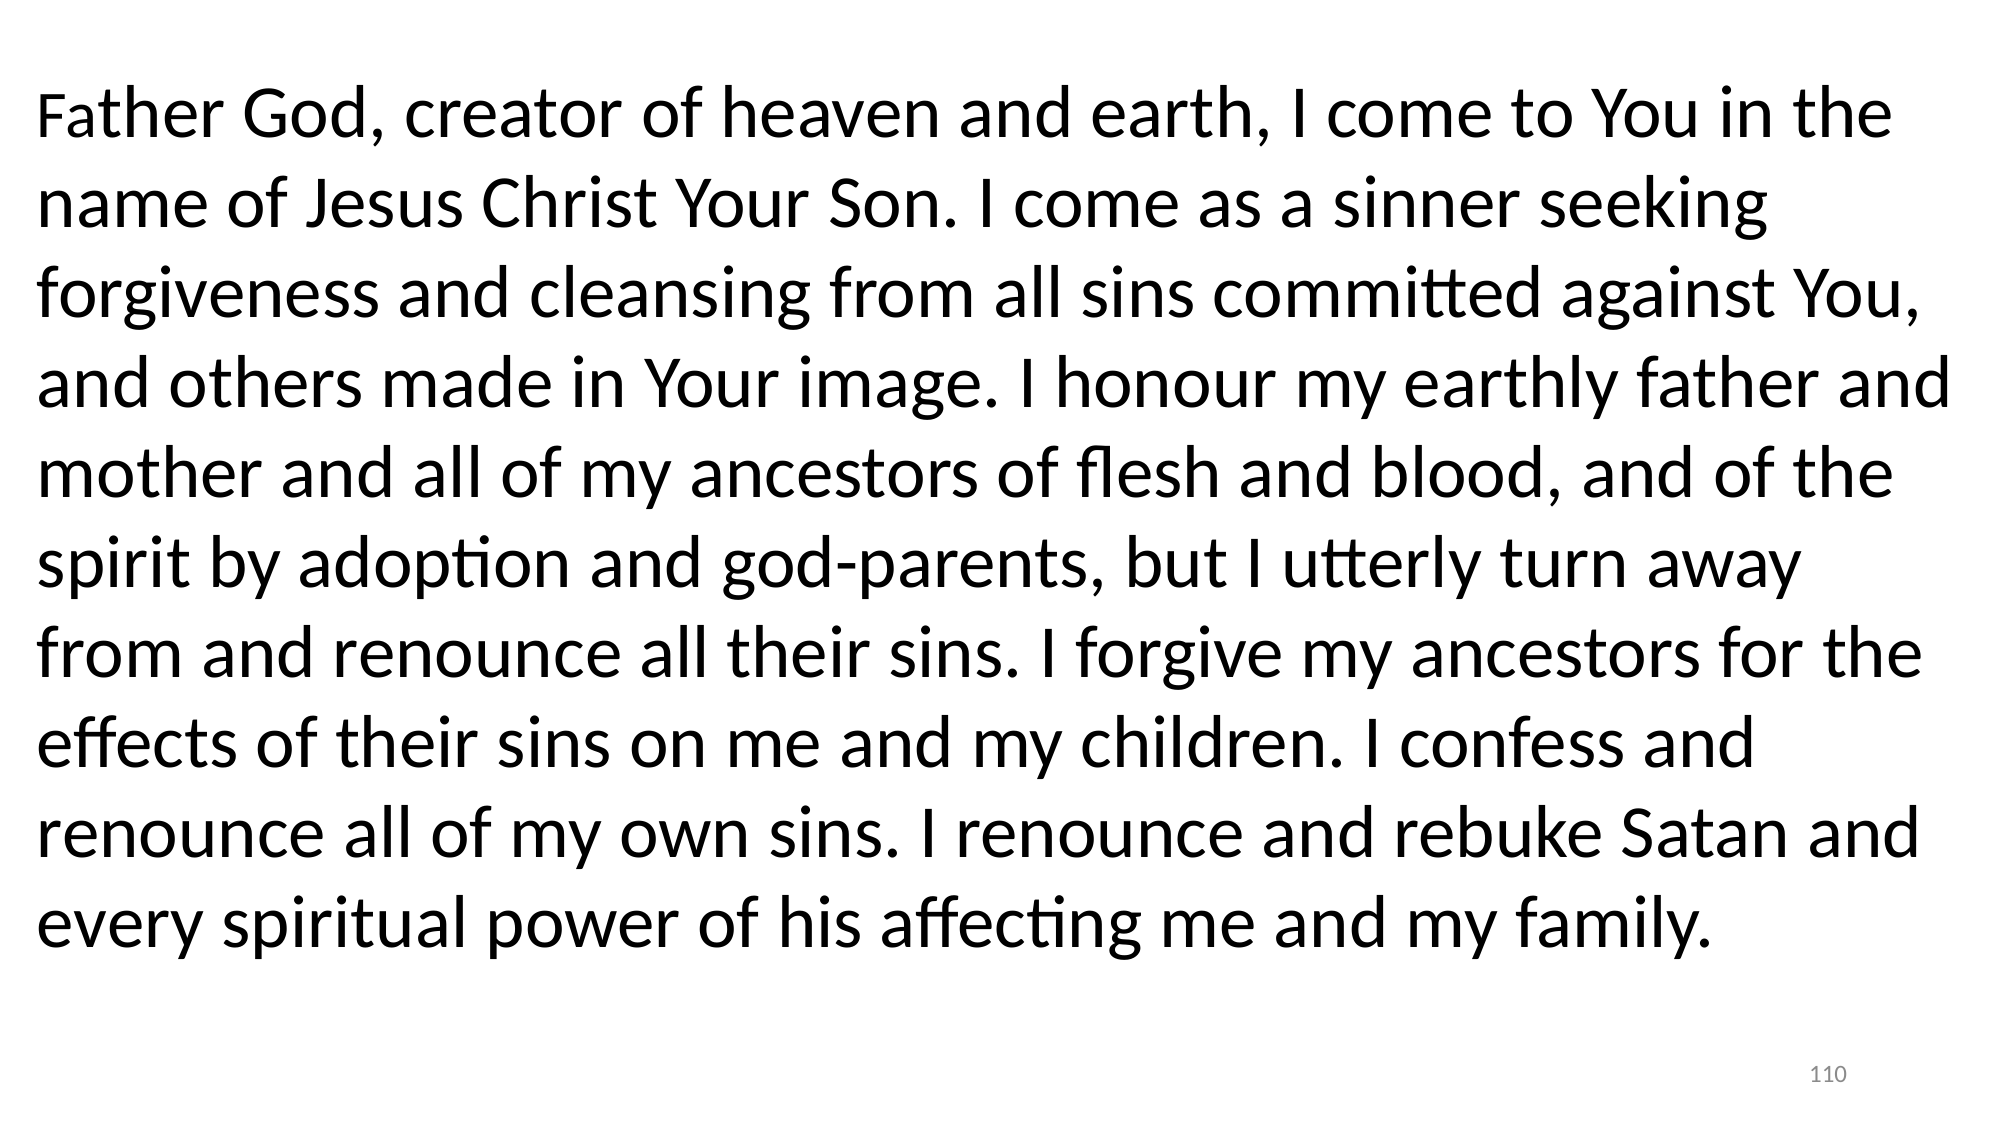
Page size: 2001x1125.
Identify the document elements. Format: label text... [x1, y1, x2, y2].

text_box Father God, creator of heaven and earth, I come to You in the name of Jesus Christ Your Son. I come as a sinner seeking forgiveness and cleansing from all sins committed against You, and others made in Your image. I honour my earthly father and mother and all of my ancestors of flesh and blood, and of the spirit by adoption and god-parents, but I utterly turn away from and renounce all their sins. I forgive my ancestors for the effects of their sins on me and my children. I confess and renounce all of my own sins. I renounce and rebuke Satan and every spiritual power of his affecting me and my family. [22, 55, 1975, 1125]
